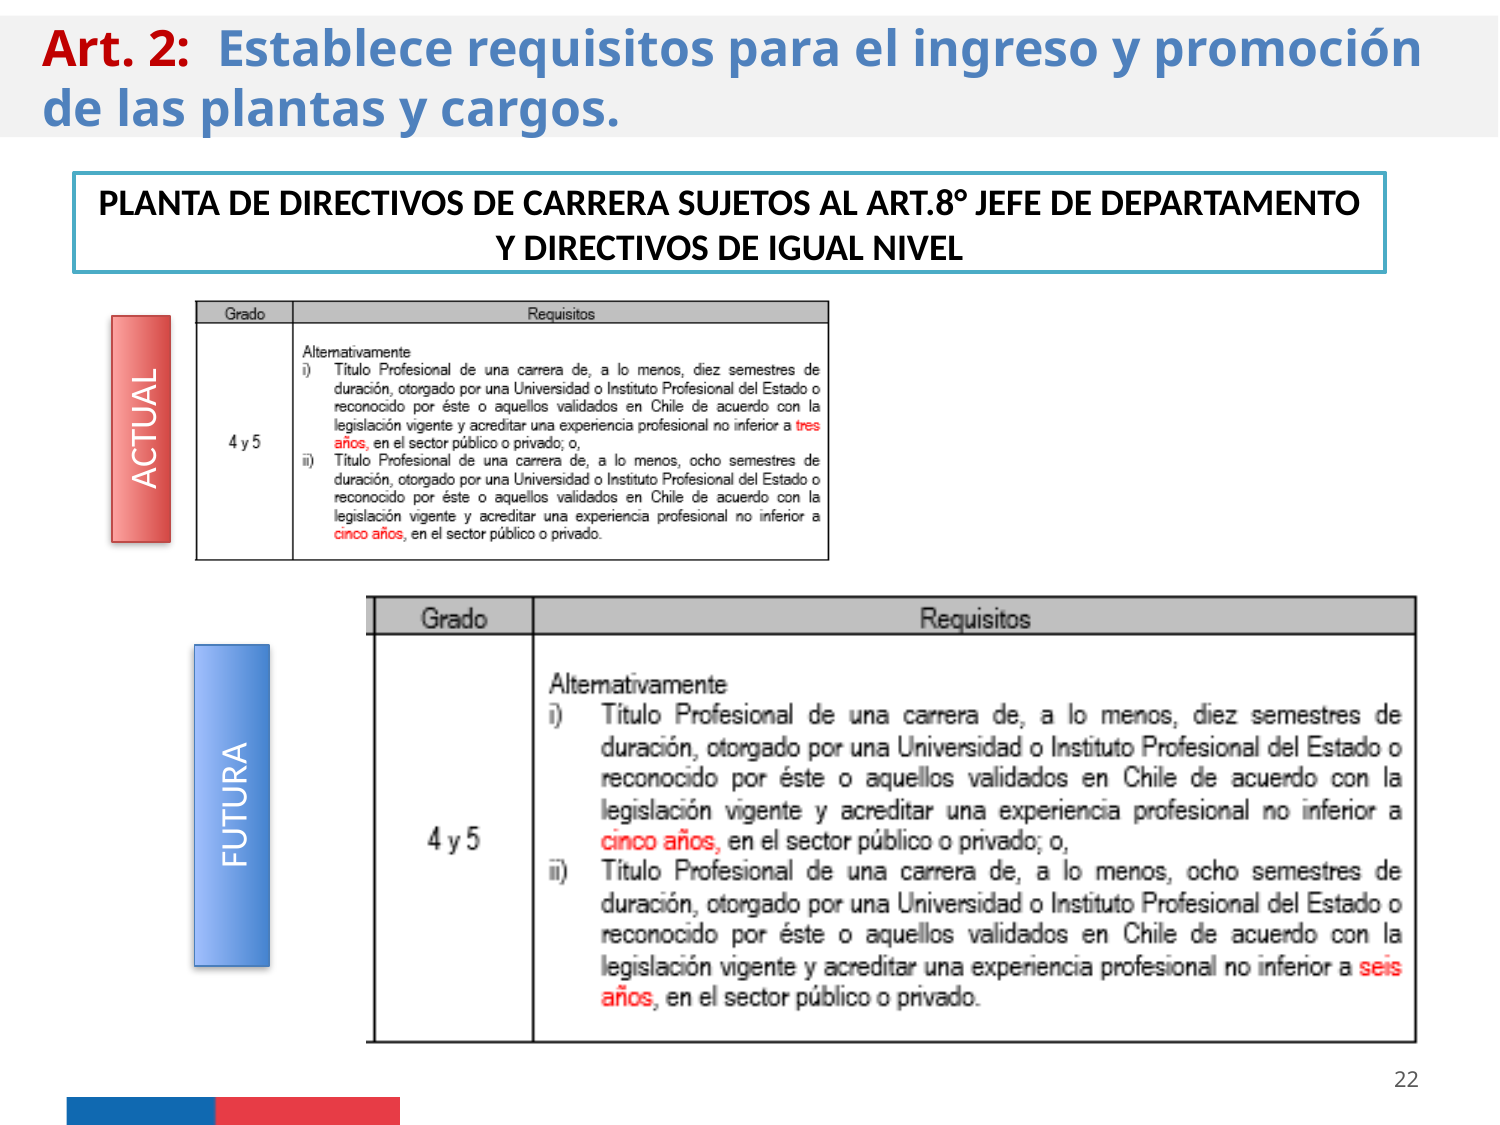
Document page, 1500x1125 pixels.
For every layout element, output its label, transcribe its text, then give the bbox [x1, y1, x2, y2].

text_box FUTURA [194, 644, 270, 967]
text_box PLANTA DE DIRECTIVOS DE CARRERA SUJETOS AL ART.8° JEFE DE DEPARTAMENTO Y DIRECTIVOS DE IGUAL NIVEL [72, 171, 1387, 274]
picture [66, 1097, 400, 1125]
text_box Art. 2: Establece requisitos para el ingreso y promoción de las plantas y cargos. [0, 15, 1499, 138]
picture [365, 585, 1430, 1048]
text_box ACTUAL [111, 315, 171, 543]
picture [194, 275, 833, 565]
